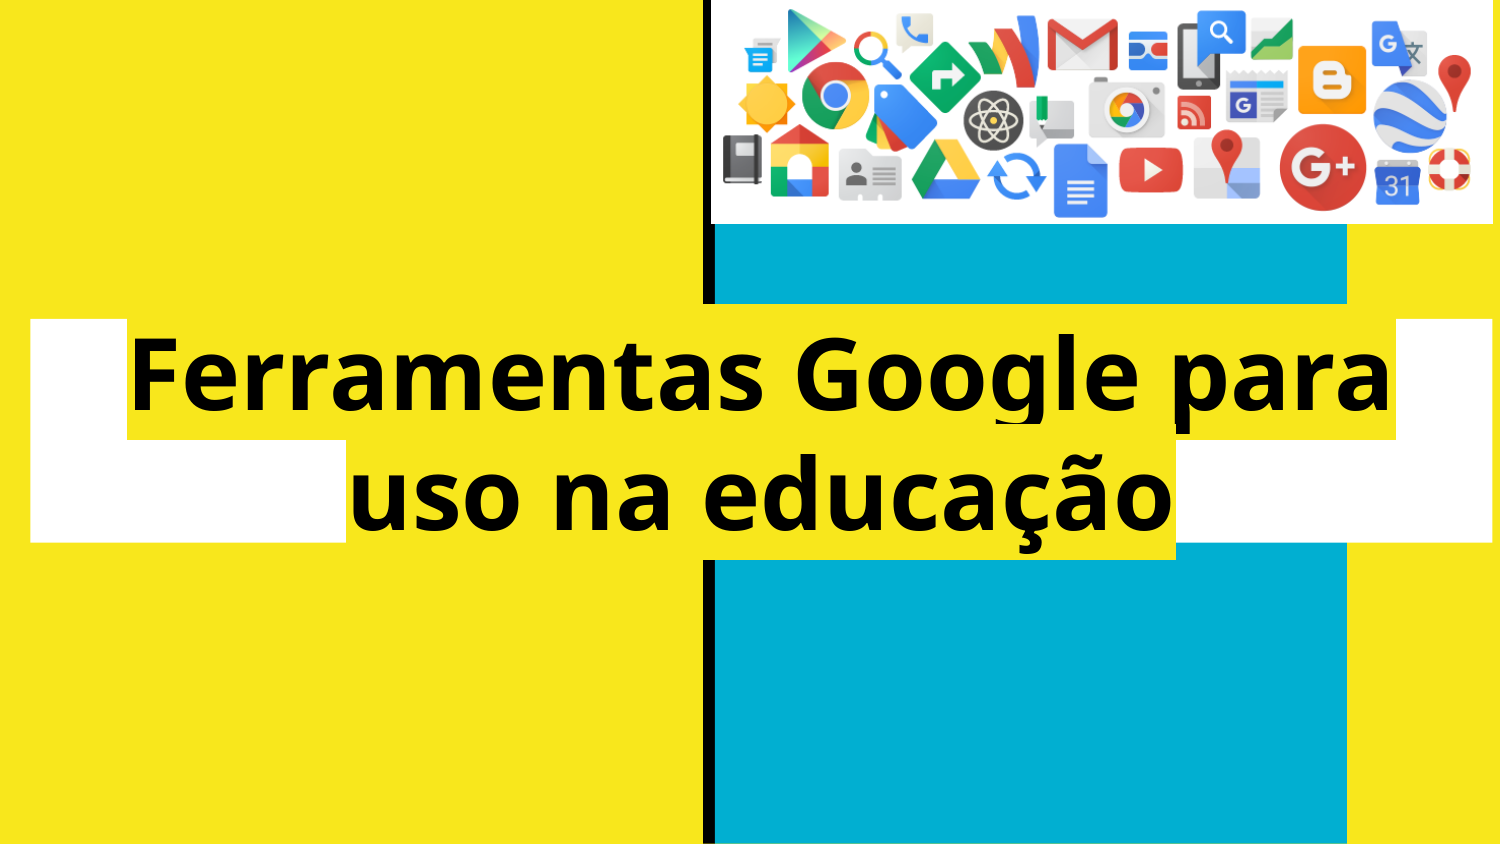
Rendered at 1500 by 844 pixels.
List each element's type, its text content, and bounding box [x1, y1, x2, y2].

picture [710, 0, 1493, 225]
title Ferramentas Google para uso na educação [30, 318, 1493, 543]
